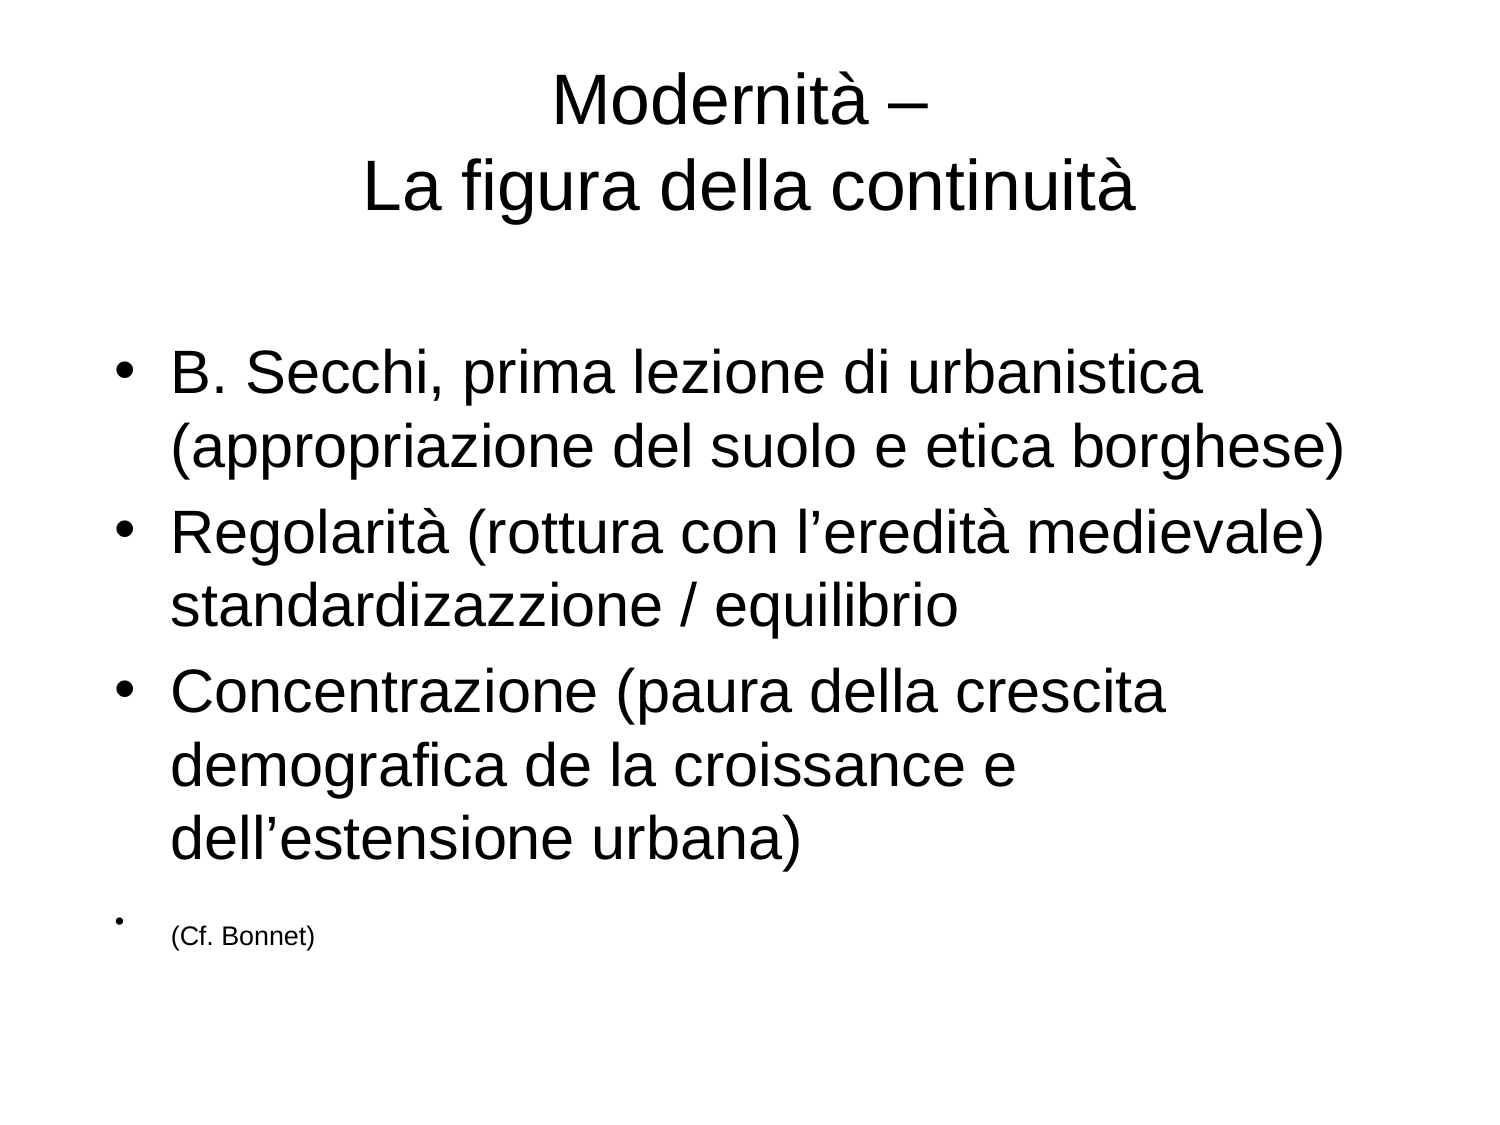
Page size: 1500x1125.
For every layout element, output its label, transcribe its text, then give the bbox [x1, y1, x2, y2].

title Modernità – La figura della continuità [75, 45, 1425, 233]
list B. Secchi, prima lezione di urbanistica (appropriazione del suolo e etica borghese) Regolarità (rottura con l’eredità medievale) standardizazzione / equilibrio Concentrazione (paura della crescita demografica de la croissance e dell’estensione urbana) (Cf. Bonnet) [99, 324, 1375, 1000]
